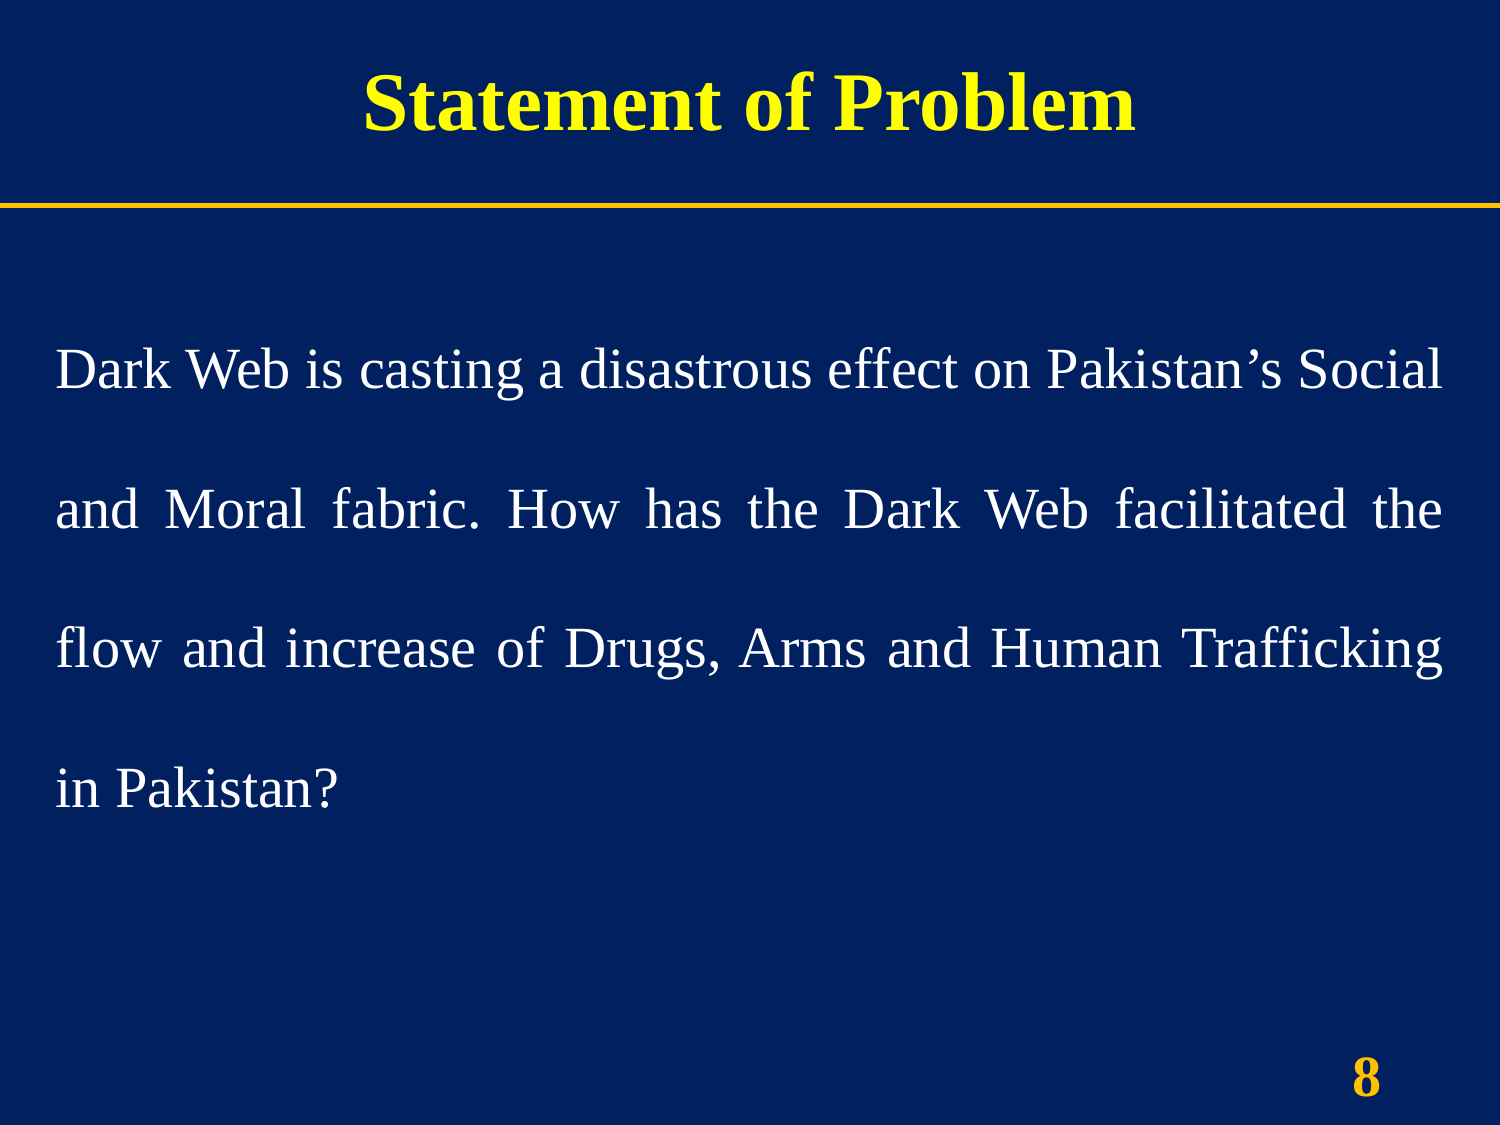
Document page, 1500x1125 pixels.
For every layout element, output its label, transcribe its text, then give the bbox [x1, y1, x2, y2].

list Dark Web is casting a disastrous effect on Pakistan’s Social and Moral fabric. How has the Dark Web facilitated the flow and increase of Drugs, Arms and Human Trafficking in Pakistan? [40, 252, 1460, 1014]
slide_number 8 [1059, 1042, 1397, 1103]
title Statement of Problem [0, 2, 1500, 206]
